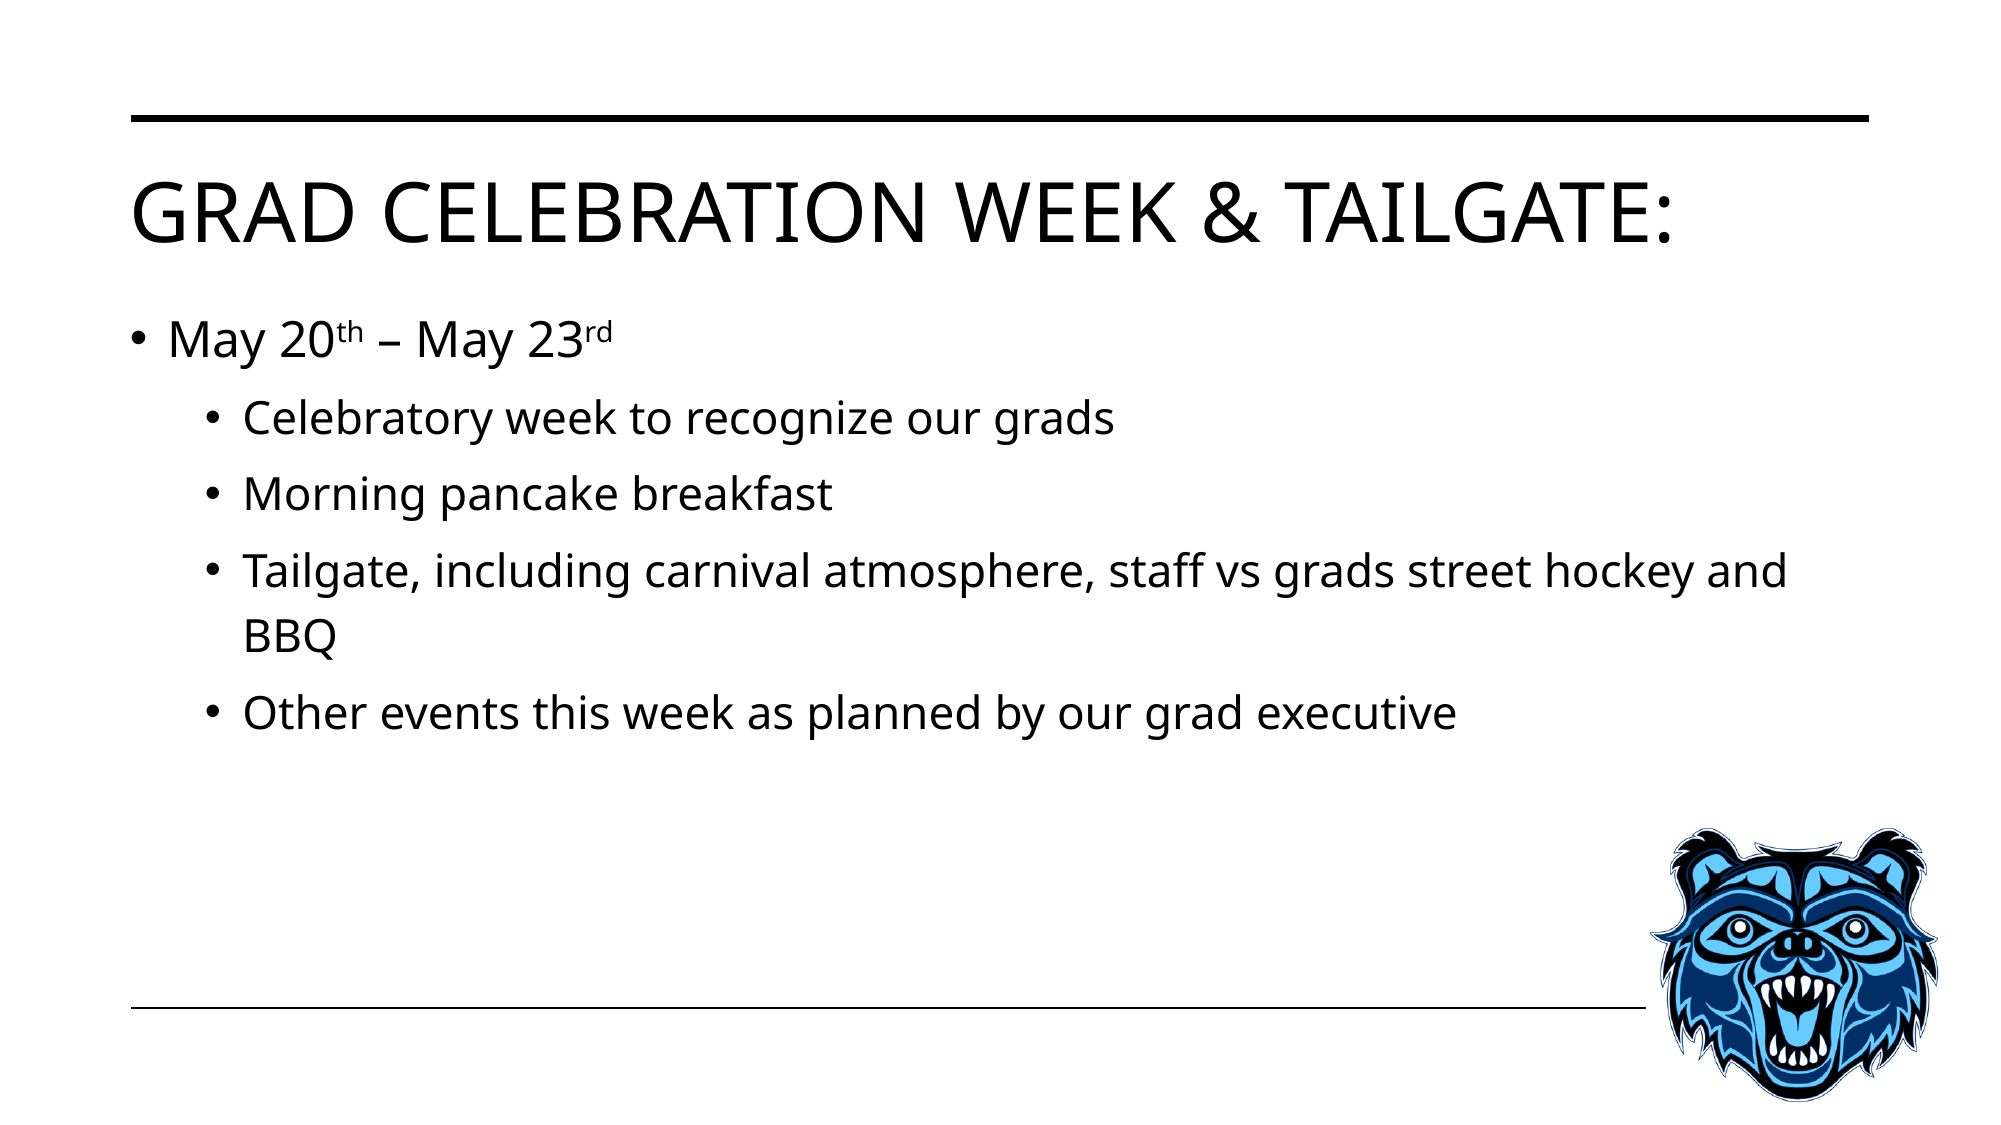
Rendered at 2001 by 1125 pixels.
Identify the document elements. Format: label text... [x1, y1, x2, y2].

list May 20th – May 23rd Celebratory week to recognize our grads Morning pancake breakfast Tailgate, including carnival atmosphere, staff vs grads street hockey and BBQ Other events this week as planned by our grad executive [114, 287, 1869, 973]
title GRAD CELEBRATION WEEK & Tailgate: [114, 151, 1869, 287]
picture [1646, 824, 1944, 1106]
